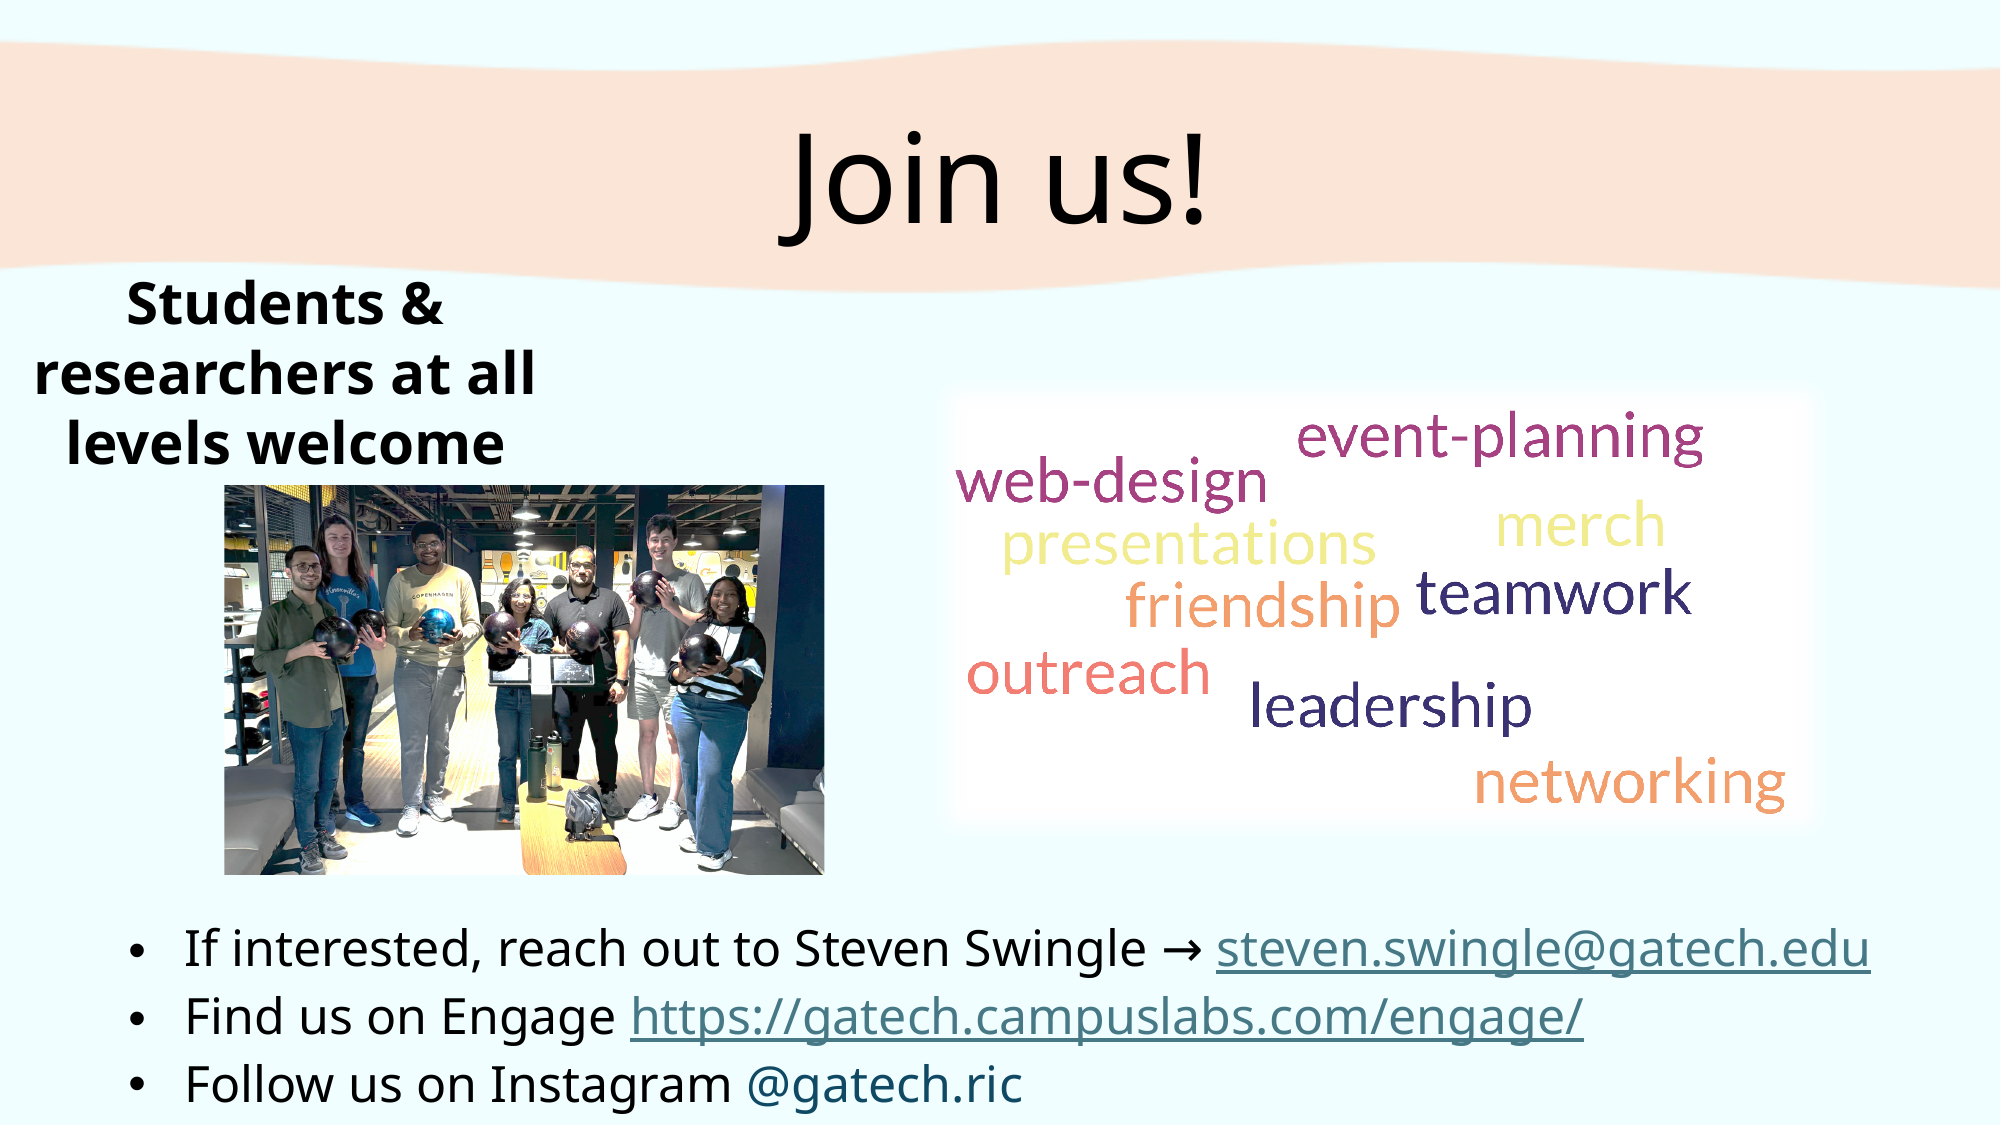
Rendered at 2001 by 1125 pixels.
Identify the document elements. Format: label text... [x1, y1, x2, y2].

text_box Students & researchers at all levels welcome [0, 258, 572, 484]
text_box Join us! [137, 40, 1863, 258]
text_box If interested, reach out to Steven Swingle → steven.swingle@gatech.edu Find us on Engage https://gatech.campuslabs.com/engage/ Follow us on Instagram @gatech.ric [113, 908, 1887, 1121]
picture [0, 0, 2001, 1125]
